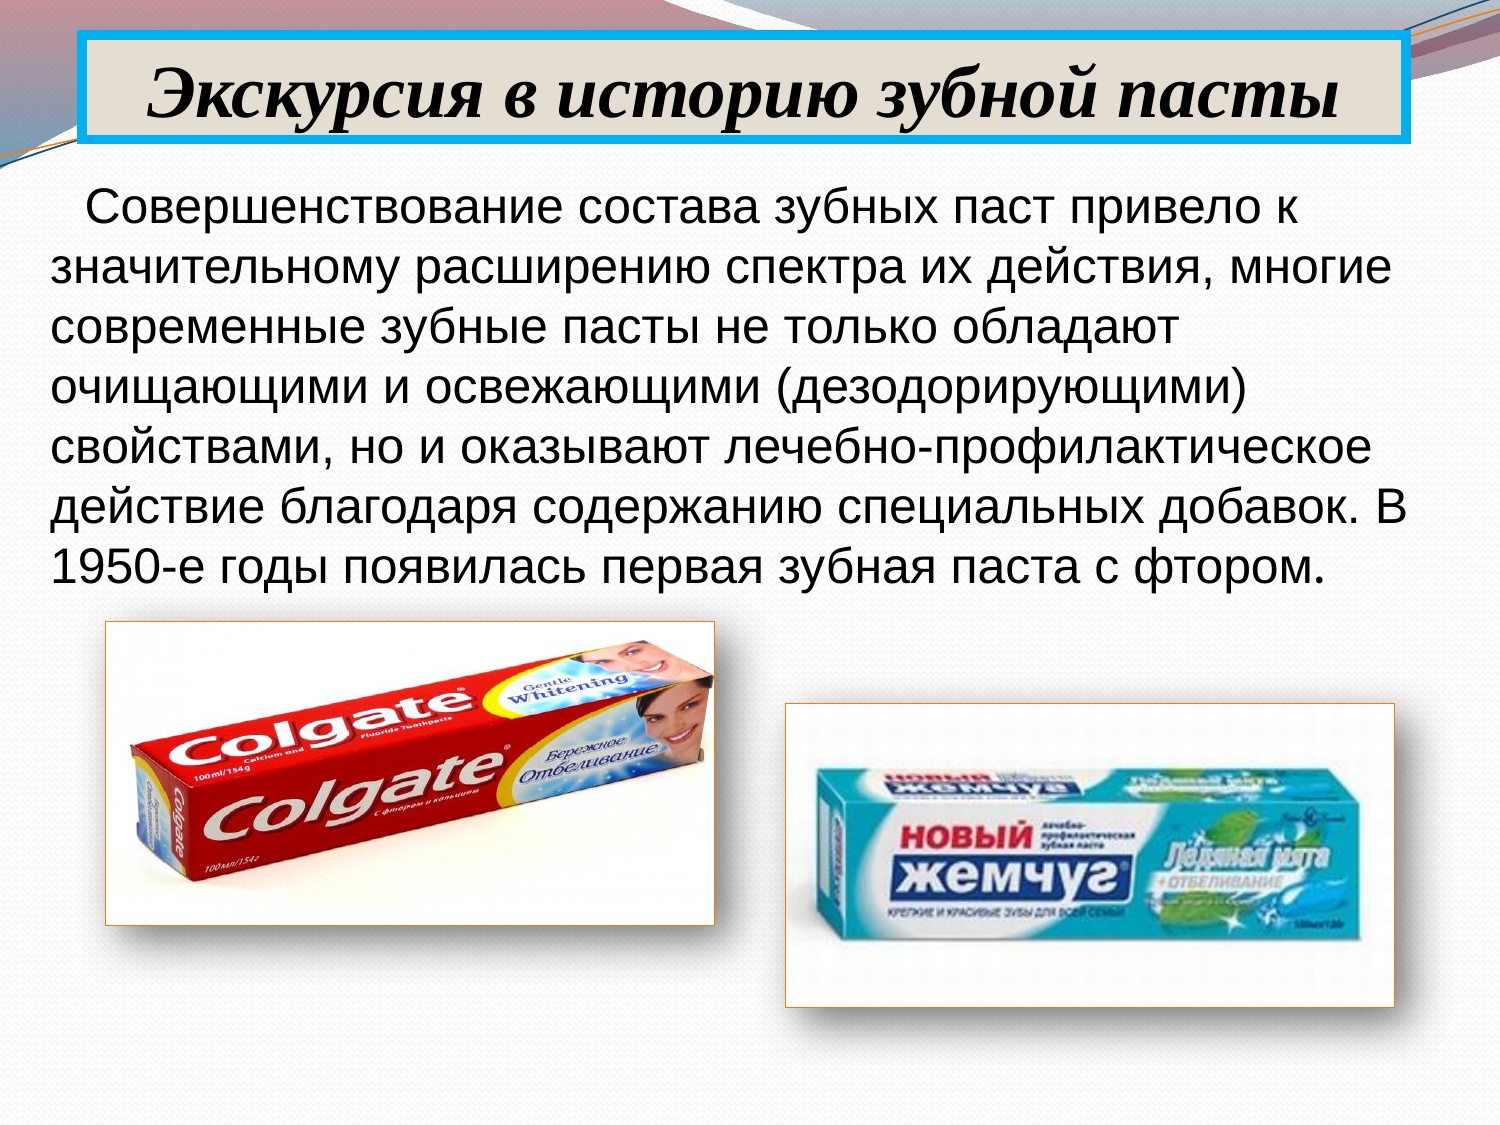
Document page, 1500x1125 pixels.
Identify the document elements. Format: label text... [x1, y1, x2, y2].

text_box Экскурсия в историю зубной пасты [81, 35, 1407, 140]
text_box Совершенствование состава зубных паст привело к значительному расширению спектра их действия, многие современные зубные пасты не только обладают очищающими и освежающими (дезодорирующими) свойствами, но и оказывают лечебно-профилактическое действие благодаря содержанию специальных добавок. В 1950-е годы появилась первая зубная паста с фтором. [35, 166, 1454, 662]
picture [105, 620, 716, 927]
picture [784, 702, 1395, 1009]
